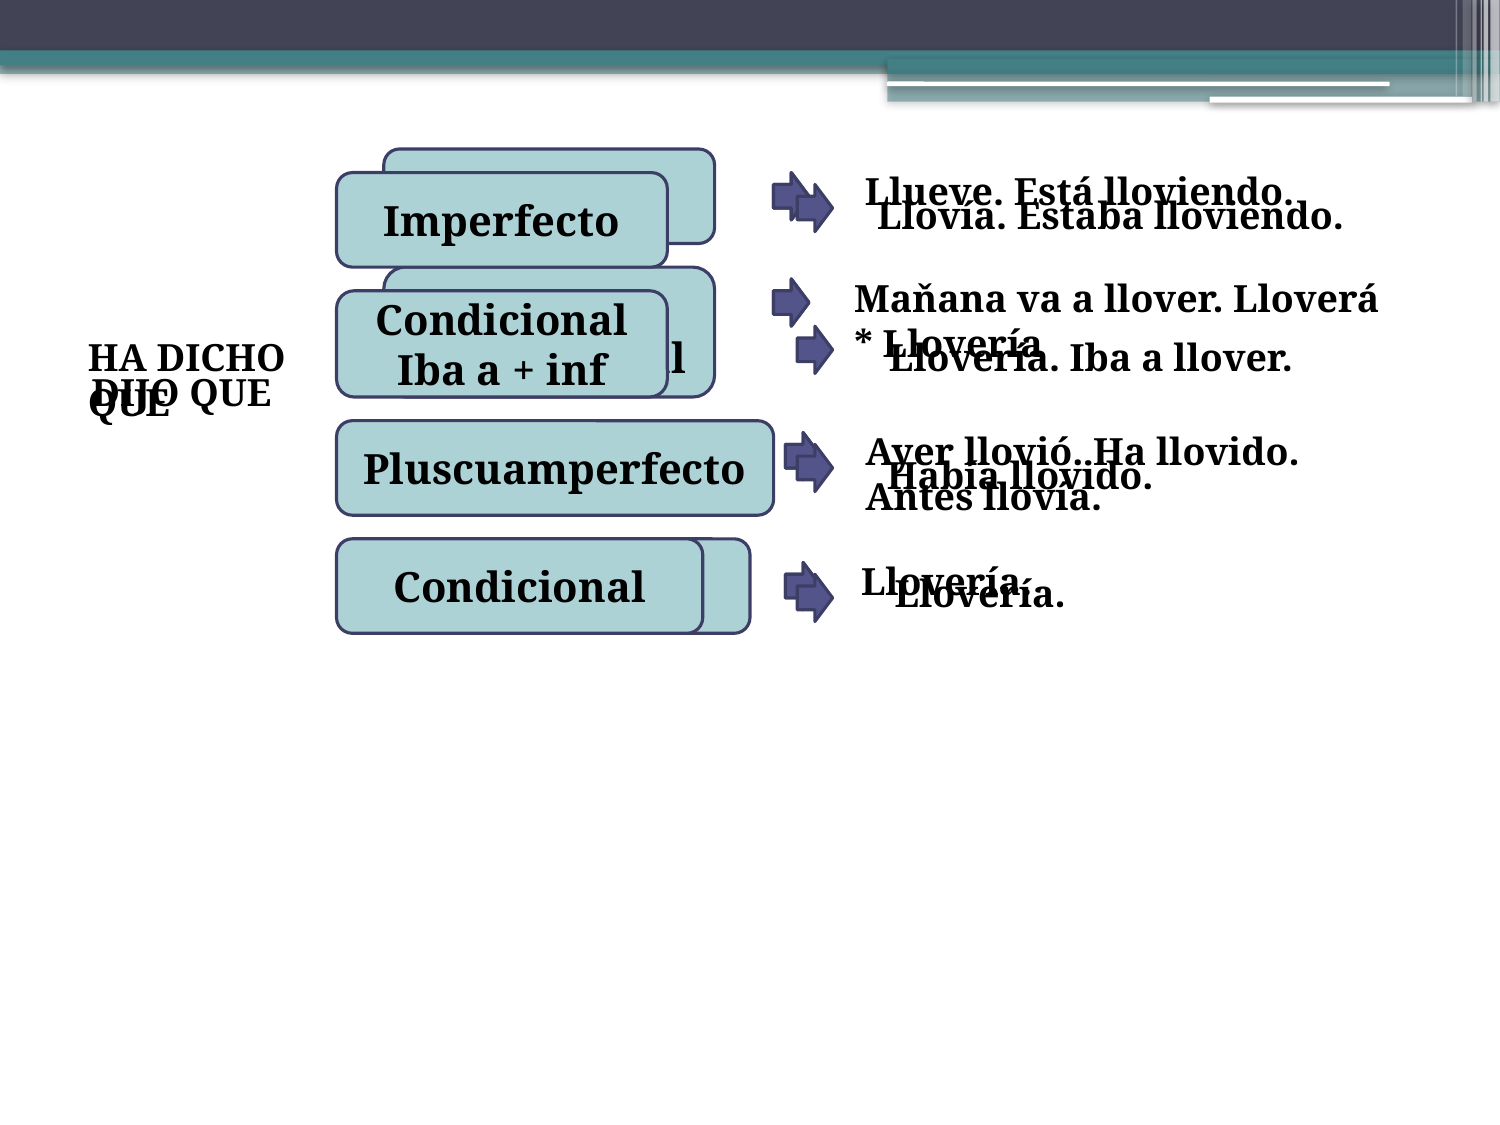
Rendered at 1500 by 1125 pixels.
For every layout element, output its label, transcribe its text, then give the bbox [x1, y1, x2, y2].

text_box Llovería. [879, 562, 1121, 623]
text_box [795, 182, 834, 234]
text_box HA DICHO QUE [73, 326, 301, 431]
text_box [771, 277, 811, 328]
text_box DIJO QUE [76, 361, 325, 422]
text_box Presente [382, 147, 717, 246]
text_box [771, 171, 810, 222]
text_box [783, 560, 813, 600]
text_box Ayer llovió. Ha llovido. Antes llovía. [850, 420, 1325, 526]
text_box Llovería. Iba a llover. [874, 326, 1309, 386]
text_box Llovía. Estaba lloviendo. [862, 184, 1360, 245]
text_box [783, 431, 813, 470]
text_box Llueve. Está lloviendo. [849, 160, 1310, 221]
text_box Condicional [334, 537, 705, 635]
text_box Llovería. [846, 550, 1048, 611]
text_box Imperfecto [334, 170, 669, 269]
text_box Condicional [692, 537, 752, 635]
text_box [795, 572, 834, 623]
text_box Pluscuamperfecto [334, 419, 776, 517]
text_box Condicional Iba a + inf [334, 289, 669, 399]
text_box Había llovido. [872, 444, 1169, 505]
text_box Maňana va a llover. Lloverá * Llovería [839, 267, 1395, 372]
text_box [795, 324, 834, 375]
text_box [795, 442, 834, 494]
text_box Futuro, *Condicional [382, 265, 717, 399]
